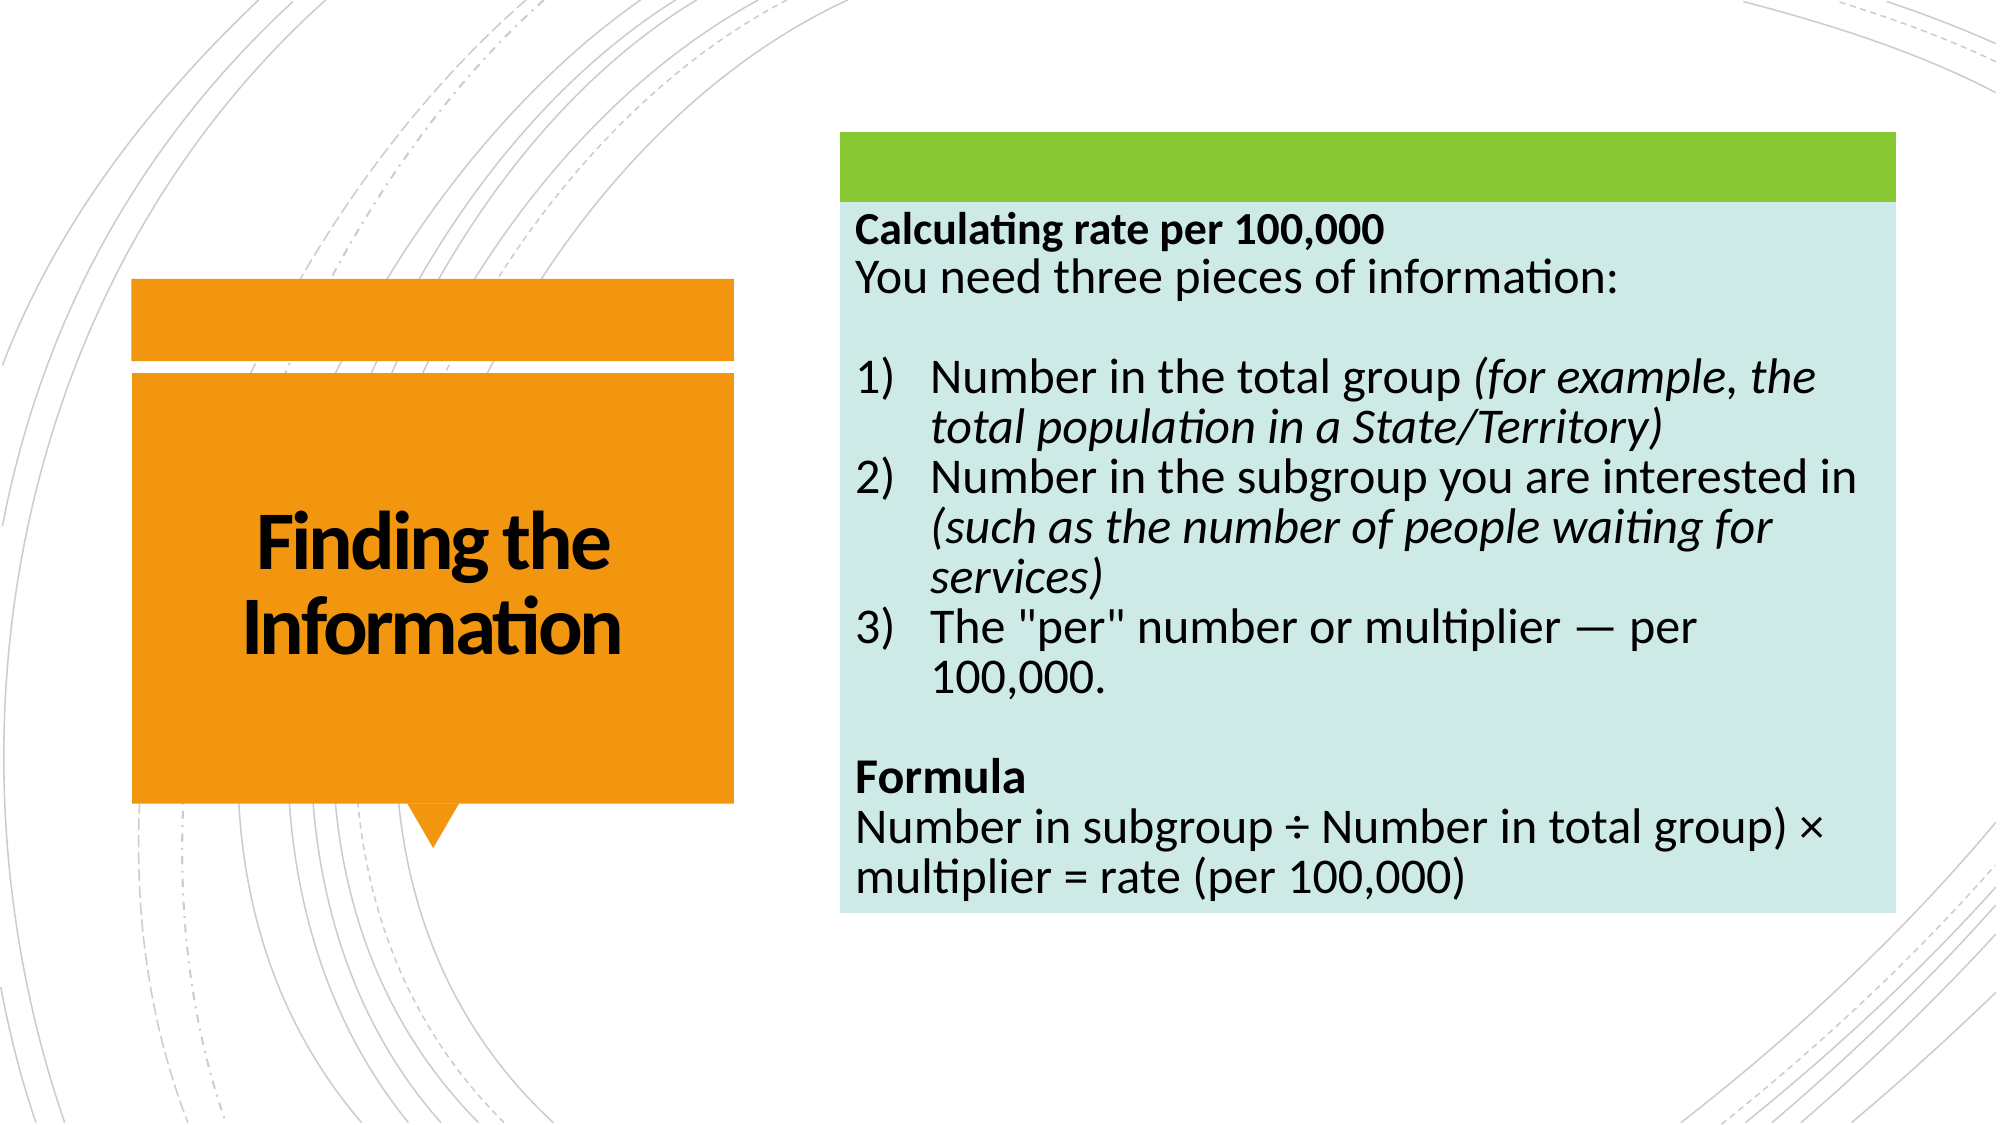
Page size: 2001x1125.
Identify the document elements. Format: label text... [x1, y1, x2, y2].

table_header [840, 132, 1896, 202]
table_cell Calculating rate per 100,000 You need three pieces of information: Number in the total group (for example, the total population in a State/Territory) Number in the subgroup you are interested in (such as the number of people waiting for services) The "per" number or multiplier — per 100,000. Formula Number in subgroup ÷ Number in total group) × multiplier = rate (per 100,000) [840, 202, 1896, 913]
title Finding the Information [145, 383, 721, 789]
